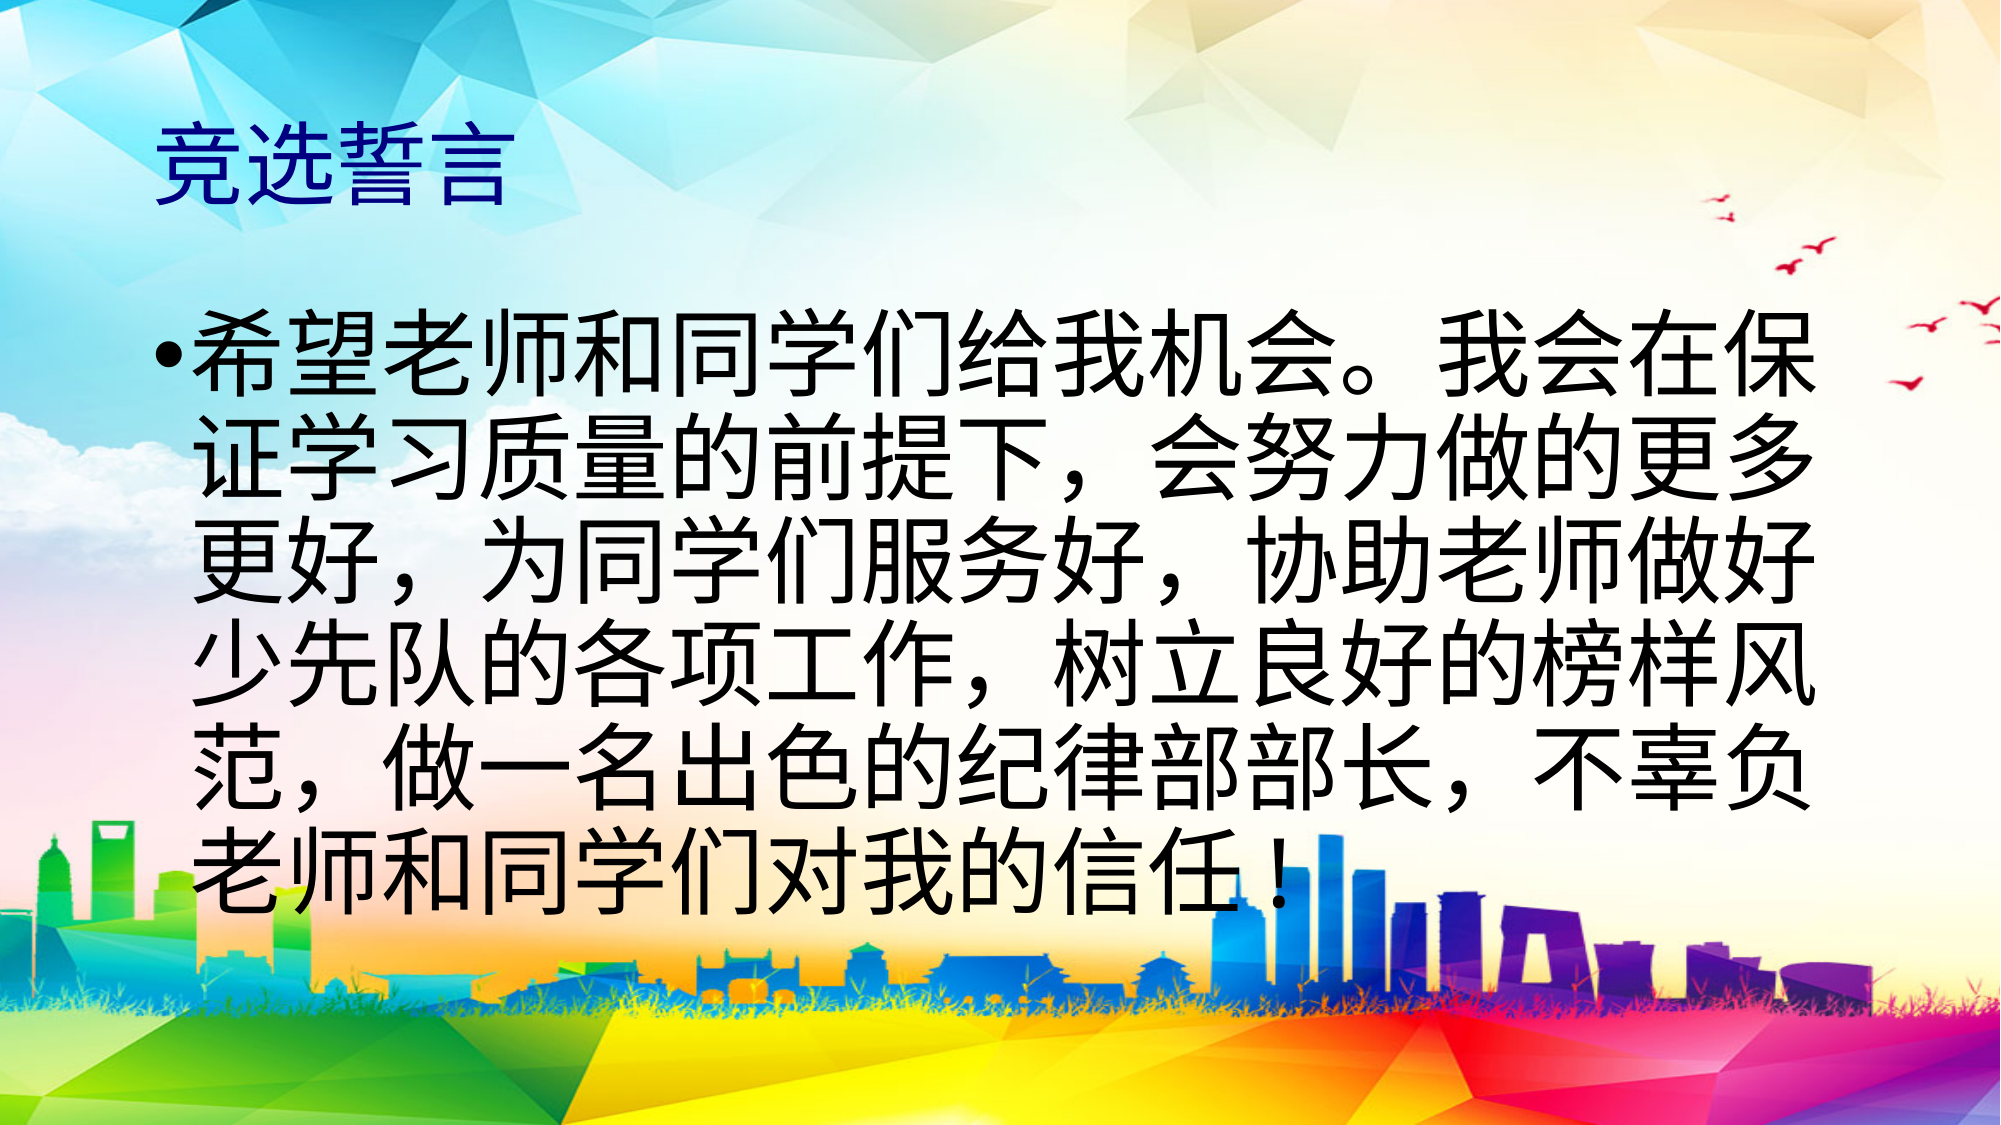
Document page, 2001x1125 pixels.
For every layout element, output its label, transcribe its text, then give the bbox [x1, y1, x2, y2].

title 竞选誓言 [137, 59, 1863, 278]
picture [0, 0, 2000, 1125]
list 希望老师和同学们给我机会。我会在保证学习质量的前提下，会努力做的更多更好，为同学们服务好，协助老师做好少先队的各项工作，树立良好的榜样风范，做一名出色的纪律部部长，不辜负老师和同学们对我的信任! [137, 299, 1863, 1014]
